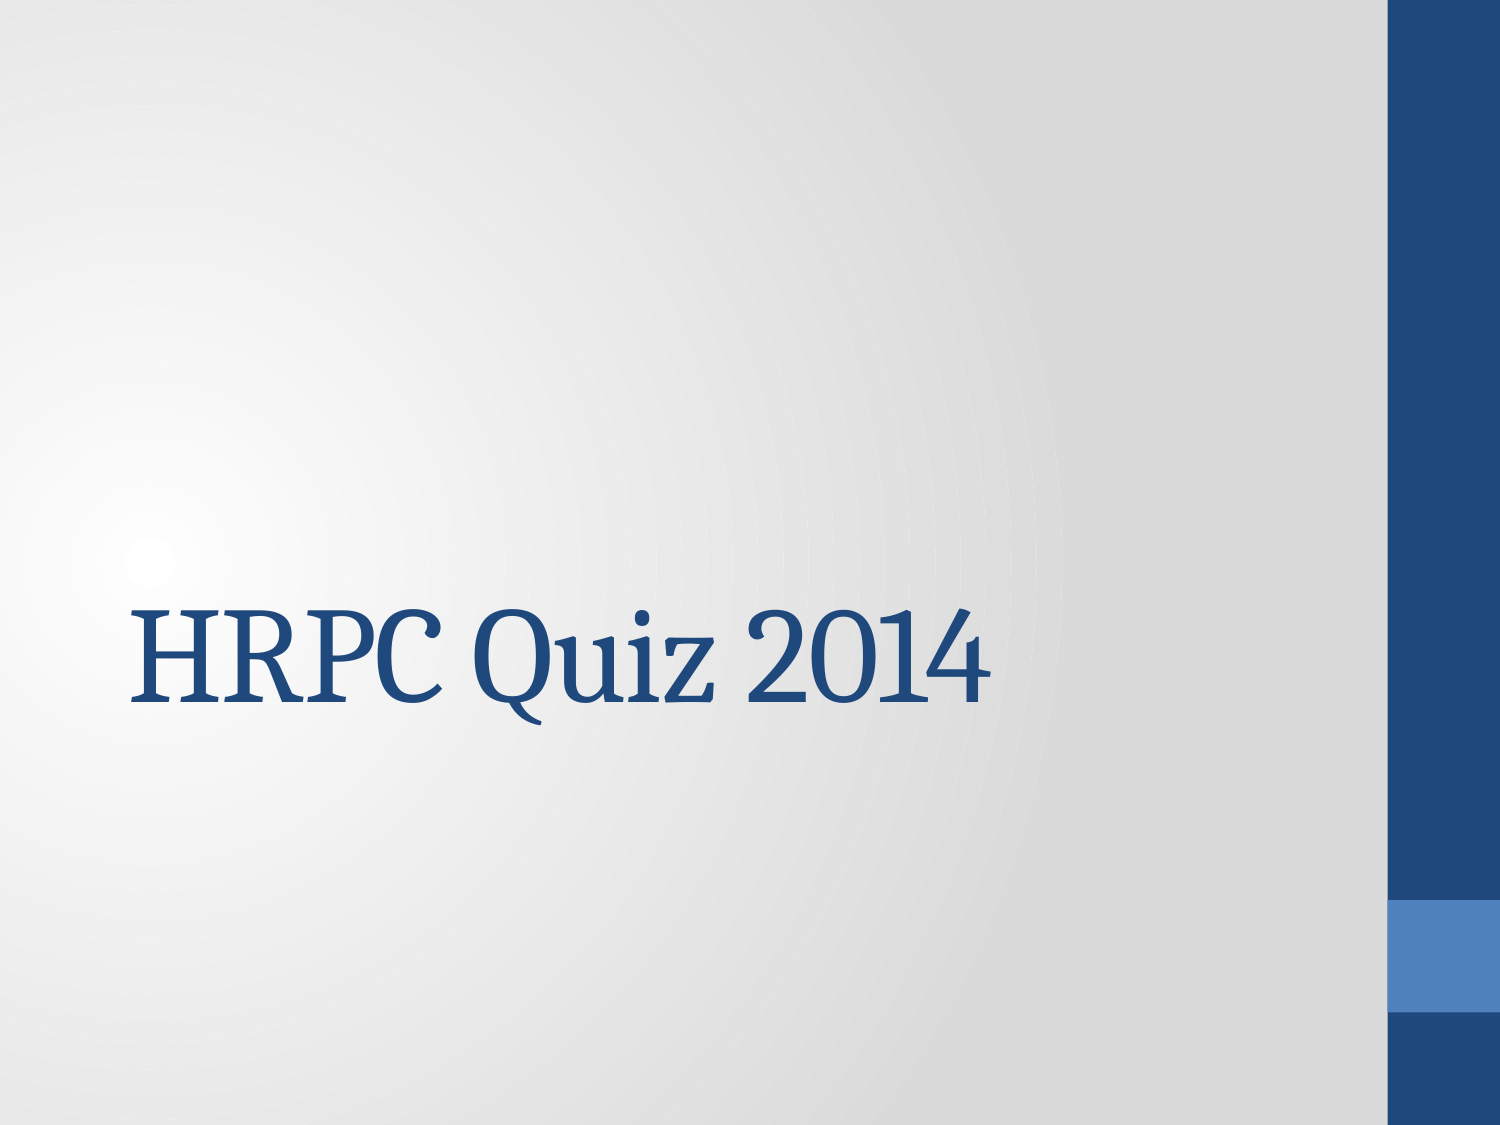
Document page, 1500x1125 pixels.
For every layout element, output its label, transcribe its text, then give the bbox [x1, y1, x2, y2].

title HRPC Quiz 2014 [112, 312, 1350, 738]
